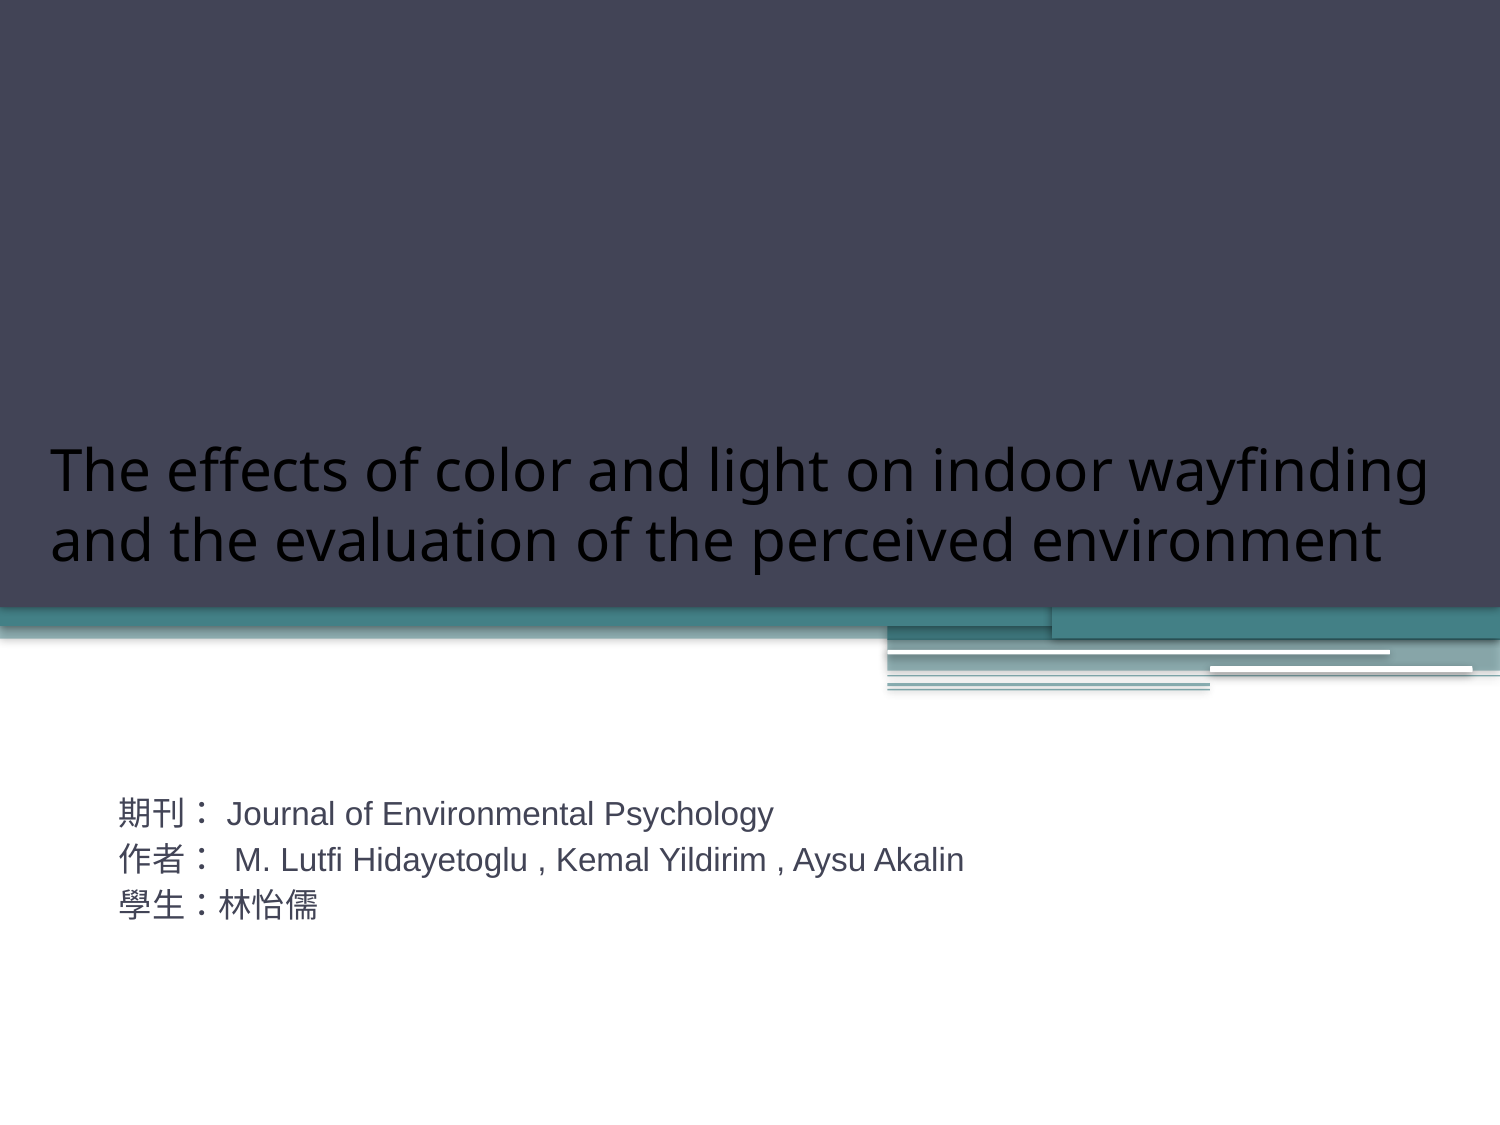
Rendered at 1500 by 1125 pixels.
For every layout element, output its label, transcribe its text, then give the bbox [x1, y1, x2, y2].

subtitle 期刊：Journal of Environmental Psychology 作者： M. Lutfi Hidayetoglu , Kemal Yildirim , Aysu Akalin 學生：林怡儒 [93, 785, 1442, 938]
title The effects of color and light on indoor wayfinding and the evaluation of the perceived environment [34, 338, 1500, 582]
